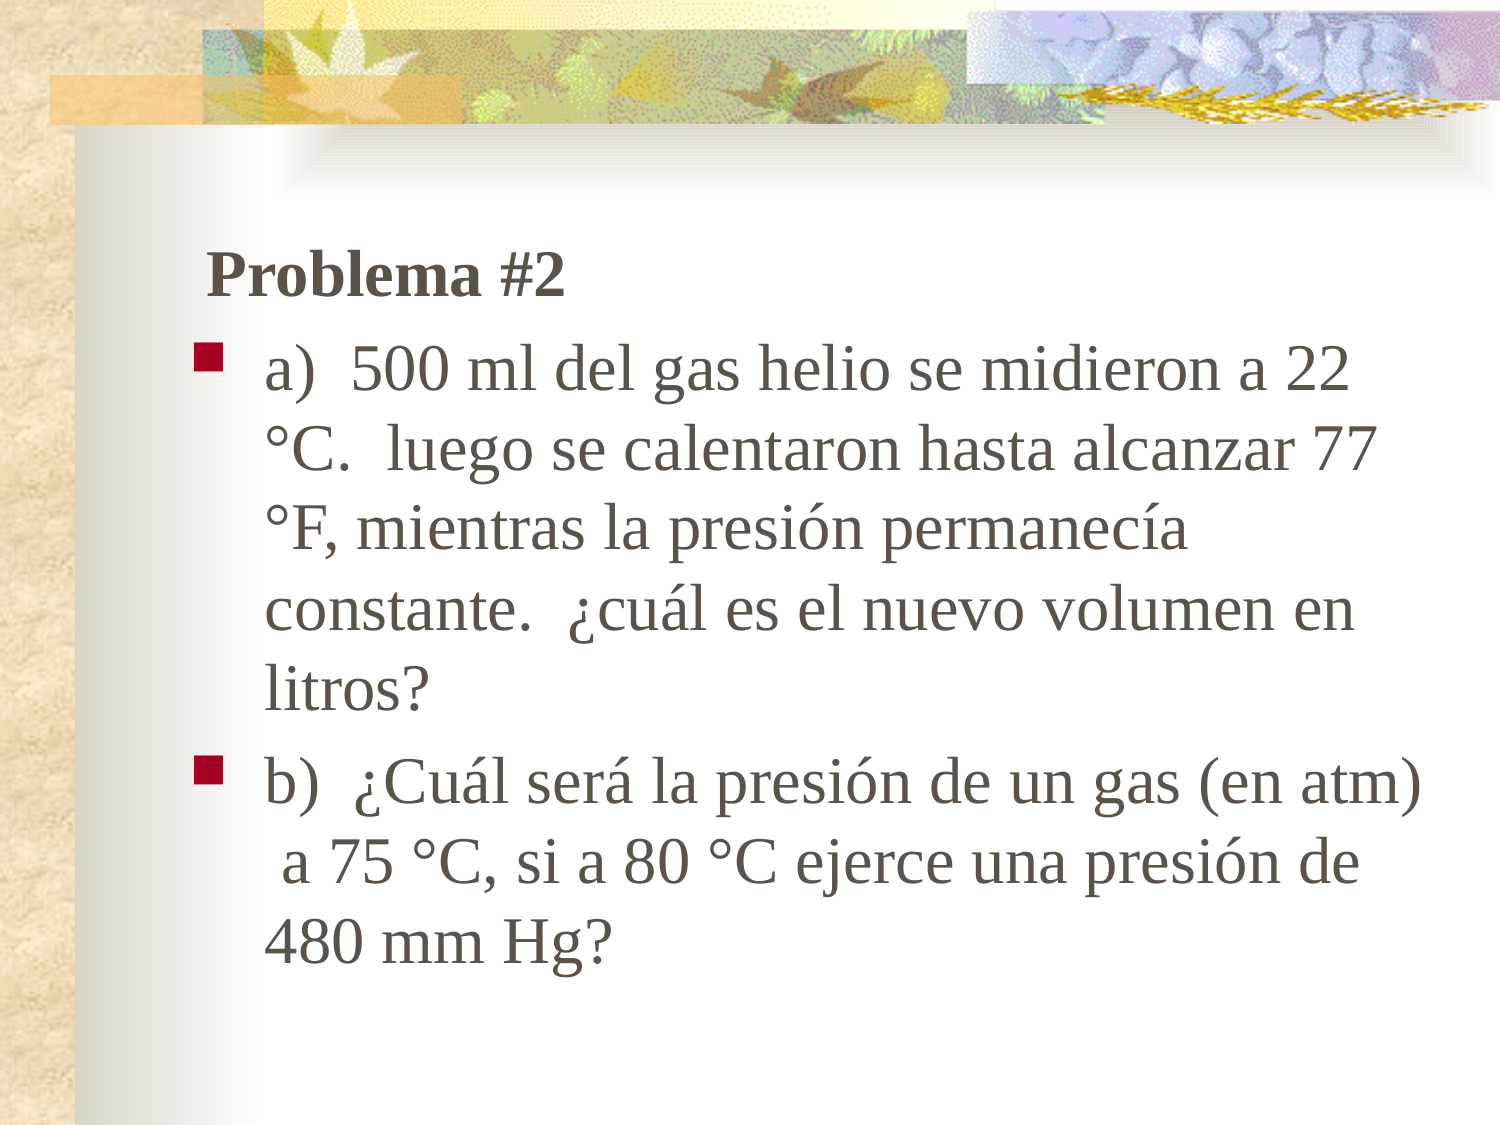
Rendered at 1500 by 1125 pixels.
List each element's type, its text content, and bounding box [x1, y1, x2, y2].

list Problema #2 a) 500 ml del gas helio se midieron a 22 °C. luego se calentaron hasta alcanzar 77 °F, mientras la presión permanecía constante. ¿cuál es el nuevo volumen en litros? b) ¿cuál será la presión de un gas (en atm) a 75 °C, si a 80 °C ejerce una presión de 480 mm Hg? [174, 222, 1451, 1020]
picture [0, 0, 1500, 1125]
